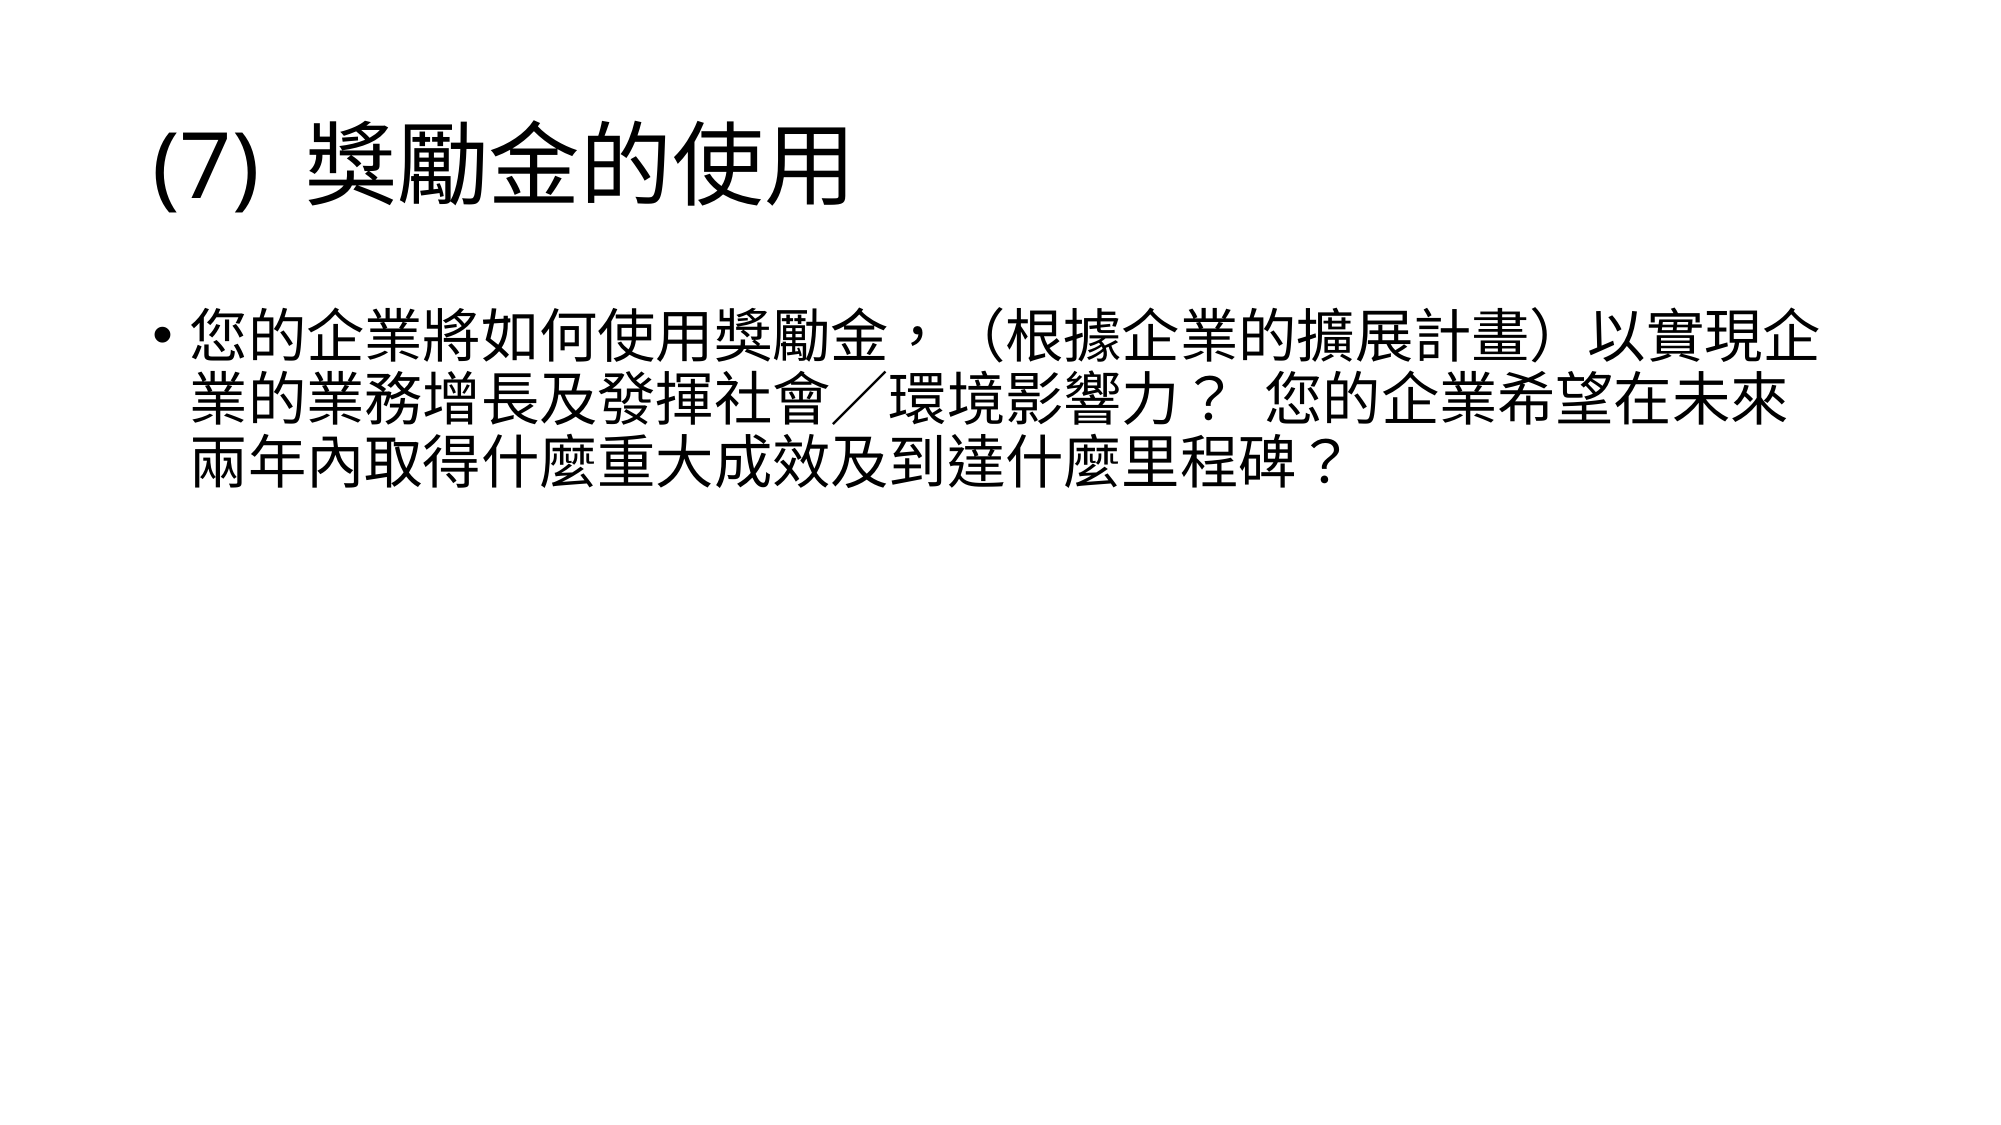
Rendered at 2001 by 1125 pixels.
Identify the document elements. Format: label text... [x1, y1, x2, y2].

title (7) 獎勵金的使用 [137, 59, 1863, 278]
list 您的企業將如何使用獎勵金，（根據企業的擴展計畫）以實現企業的業務增長及發揮社會／環境影響力？ 您的企業希望在未來 兩年內取得什麼重大成效及到達什麼里程碑？ [137, 299, 1863, 1014]
